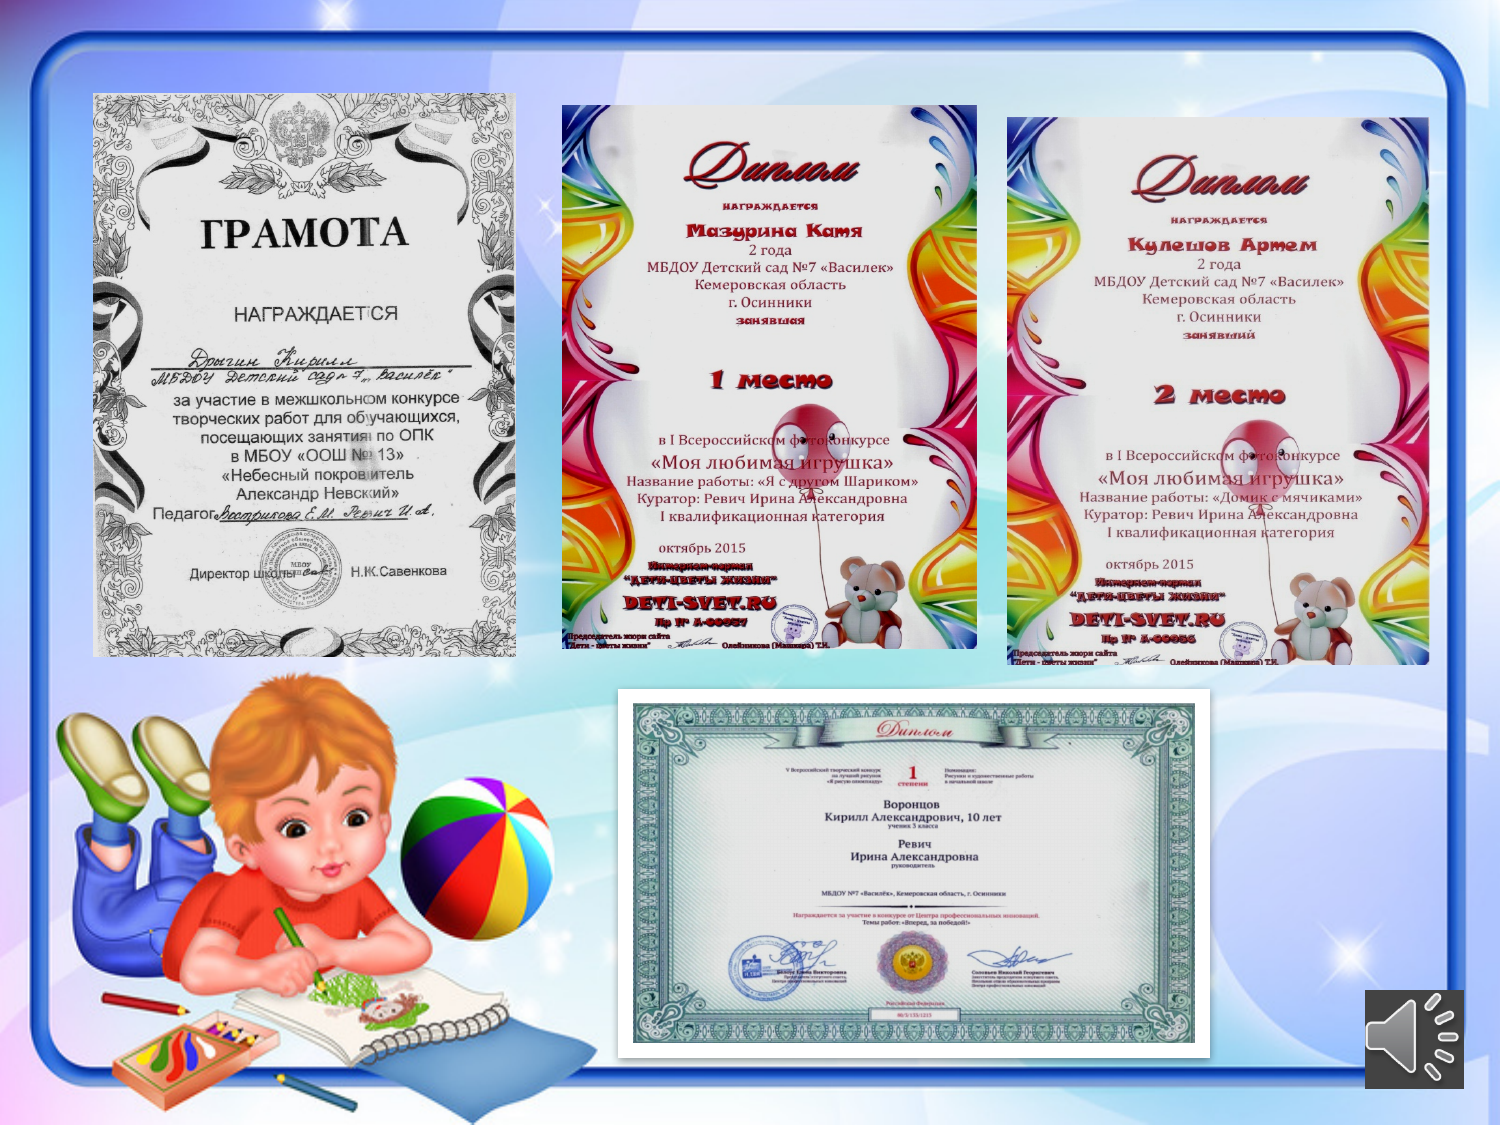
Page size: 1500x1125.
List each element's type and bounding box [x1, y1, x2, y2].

picture [93, 93, 516, 657]
list [0, 0, 1500, 1125]
text_box [1364, 989, 1465, 1090]
picture [562, 105, 1430, 1125]
